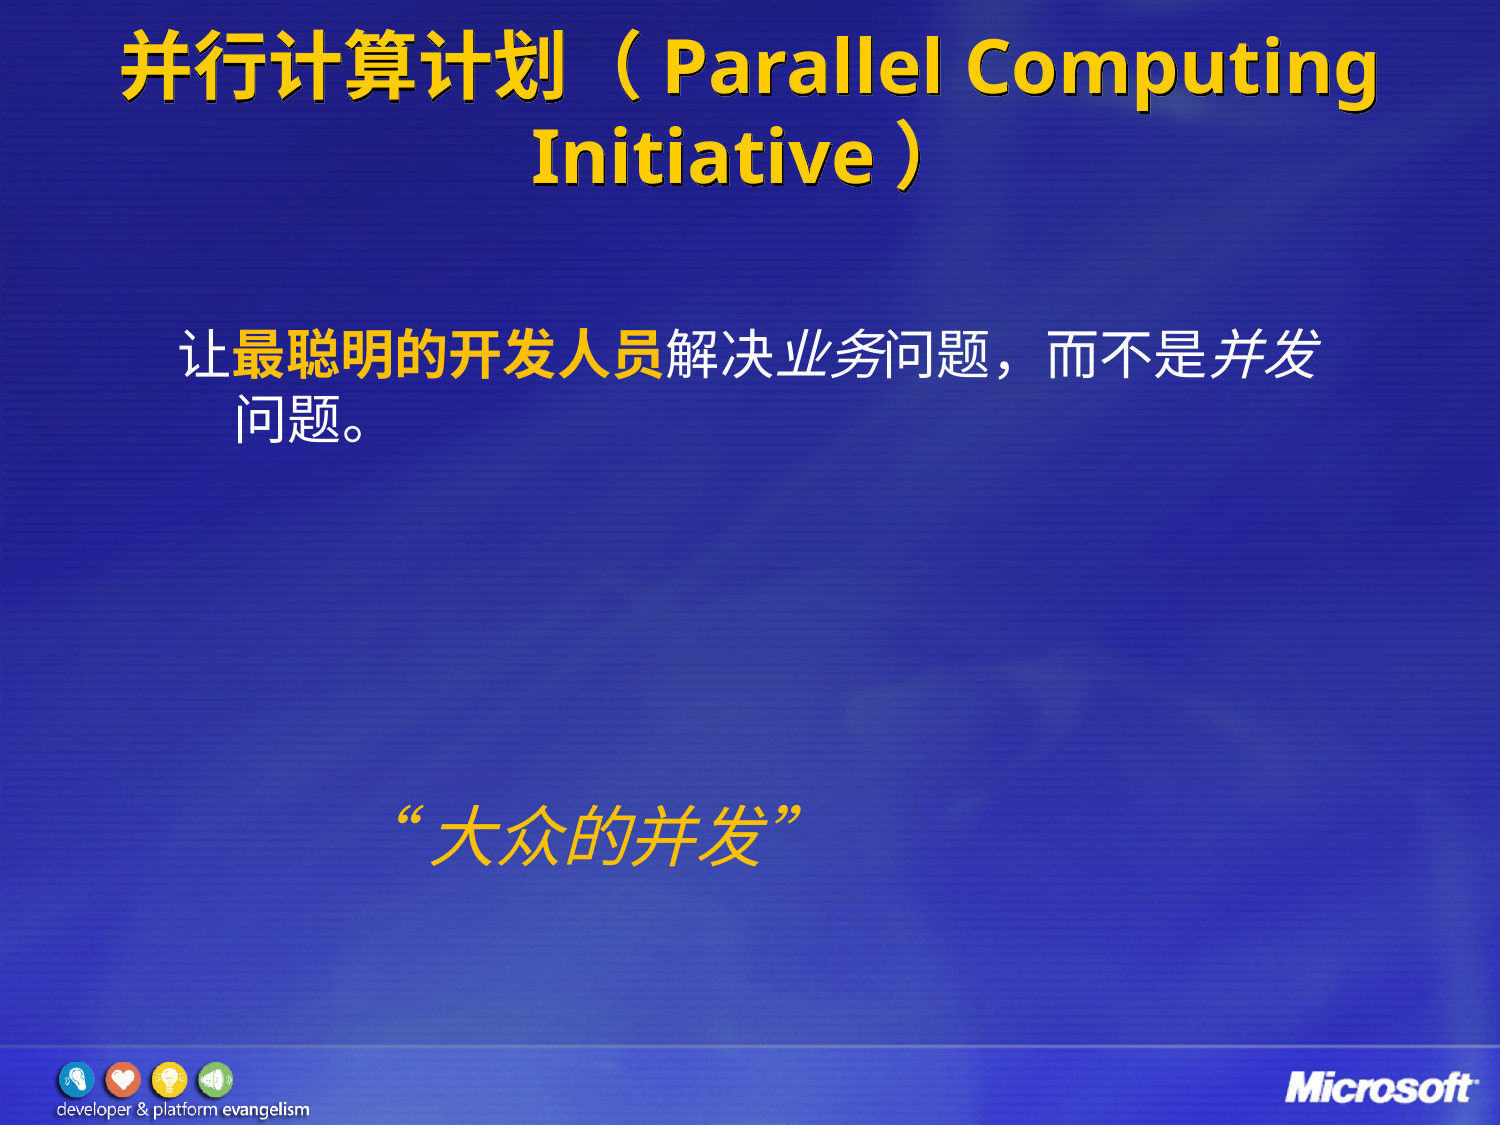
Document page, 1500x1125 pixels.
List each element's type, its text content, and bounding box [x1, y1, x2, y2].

list 让最聪明的开发人员解决业务问题，而不是并发问题。 [162, 312, 1338, 576]
picture [0, 0, 1500, 1125]
list “大众的并发” [0, 787, 1176, 888]
title 并行计算计划（Parallel Computing Initiative） [74, 14, 1426, 203]
